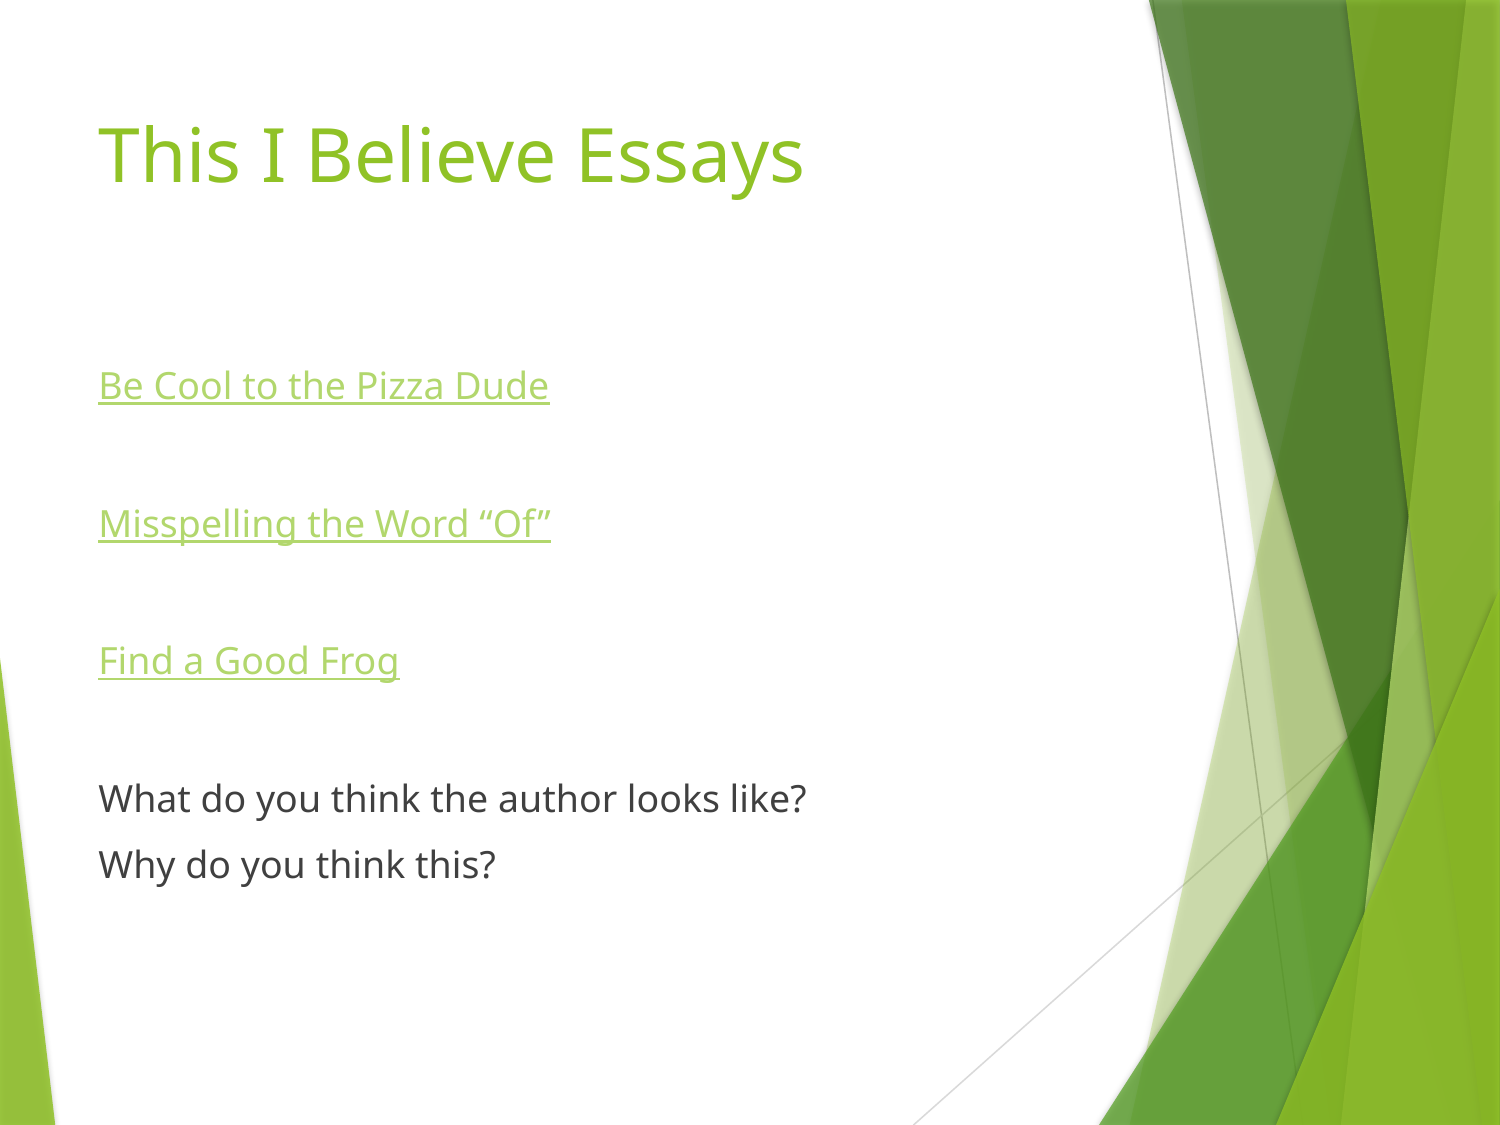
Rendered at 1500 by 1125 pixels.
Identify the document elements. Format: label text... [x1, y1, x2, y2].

list Be Cool to the Pizza Dude Misspelling the Word “Of” Find a Good Frog What do you think the author looks like? Why do you think this? [83, 354, 1141, 992]
title This I Believe Essays [83, 99, 1141, 317]
